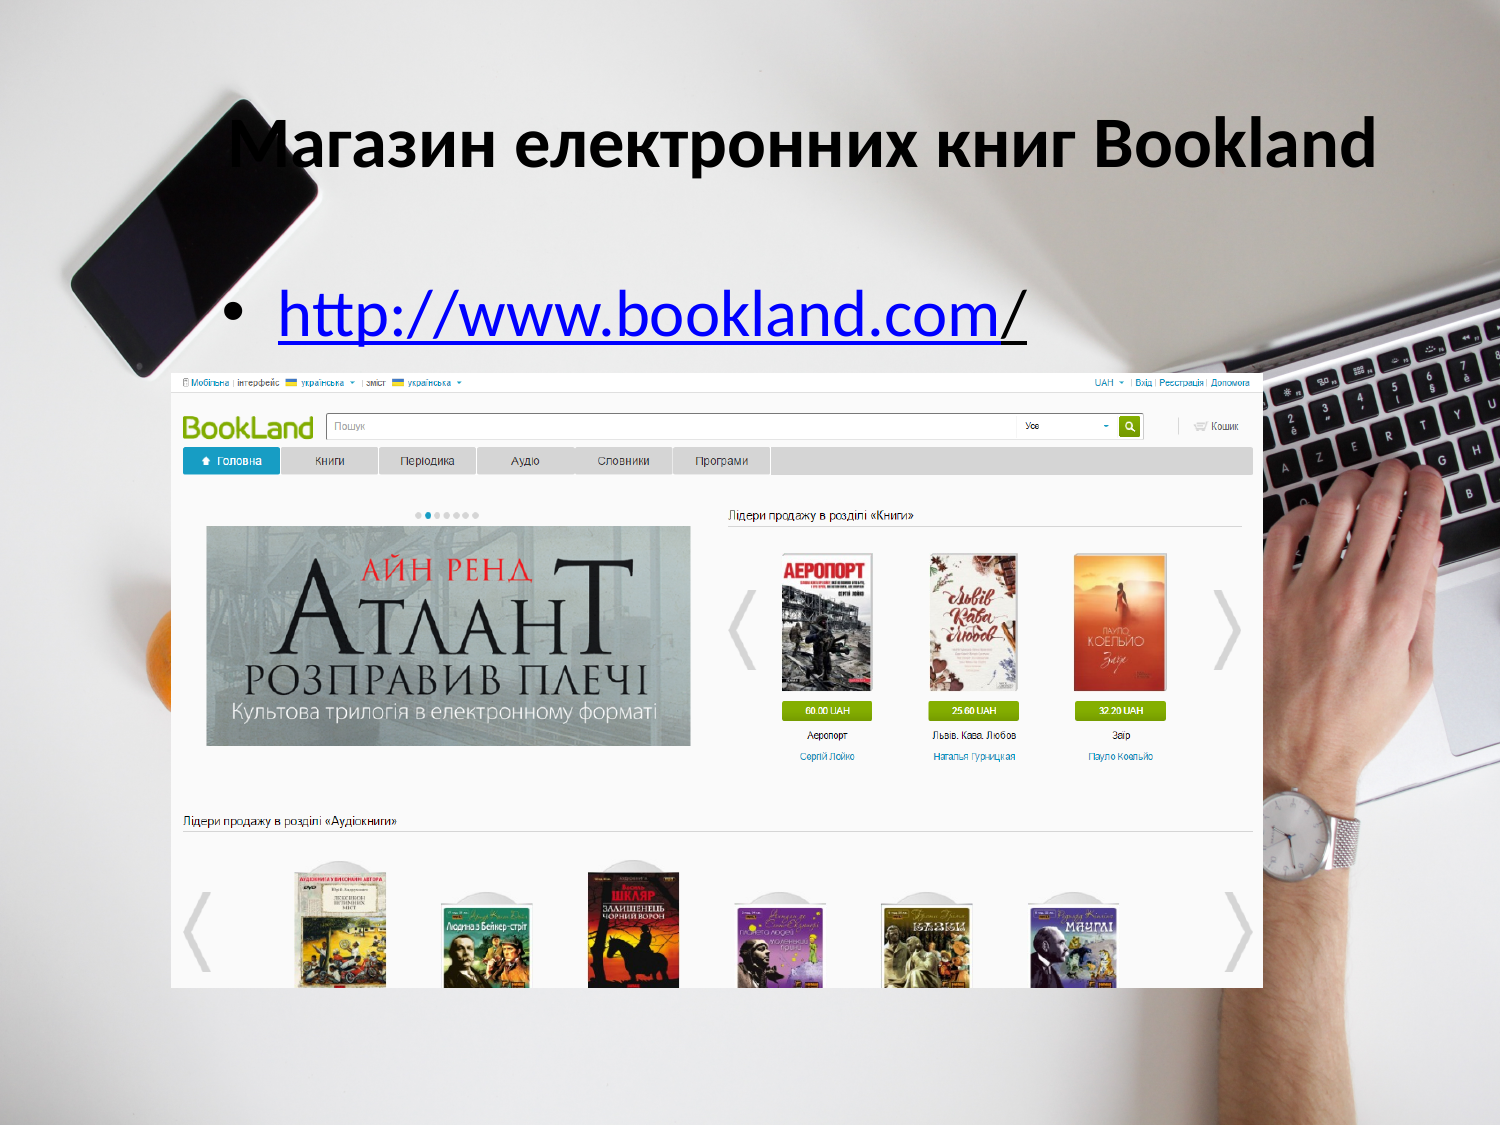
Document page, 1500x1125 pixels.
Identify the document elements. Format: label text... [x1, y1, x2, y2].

title Магазин електронних книг Bookland [206, 45, 1400, 233]
list http://www.bookland.com/ [206, 262, 1388, 1005]
picture [0, 0, 1500, 1125]
